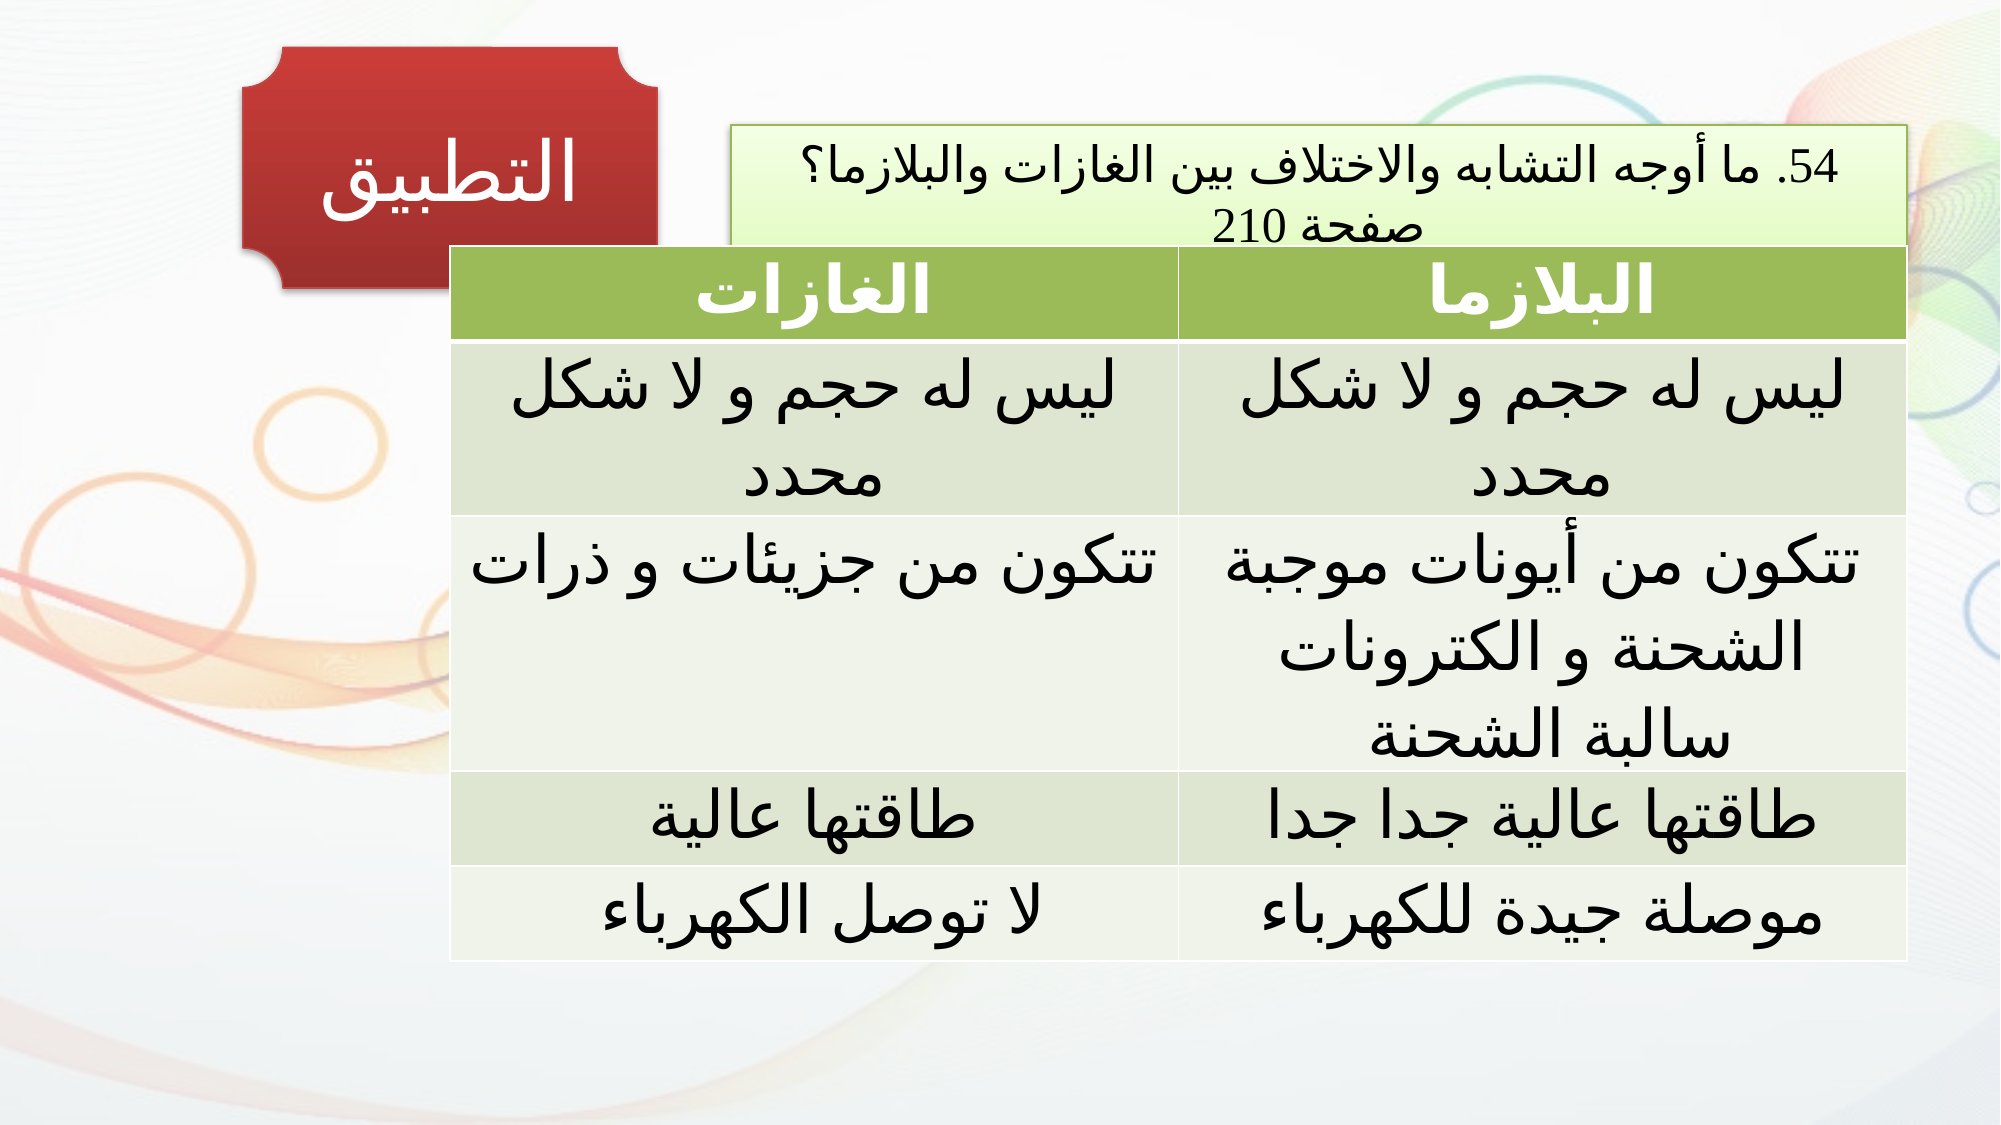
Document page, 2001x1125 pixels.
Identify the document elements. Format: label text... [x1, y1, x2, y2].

table_cell طاقتها عالية جدا جدا [1179, 772, 1906, 865]
table_cell تتكون من جزيئات و ذرات [451, 517, 1178, 770]
table_cell موصلة جيدة للكهرباء [1179, 867, 1906, 960]
text_box 54. ما أوجه التشابه والاختلاف بين الغازات والبلازما؟ صفحة 210 [730, 124, 1908, 245]
table_header الغازات [451, 247, 1178, 339]
table_header البلازما [1179, 247, 1906, 339]
table_cell طاقتها عالية [451, 772, 1178, 865]
table_cell ليس له حجم و لا شكل محدد [1179, 344, 1906, 515]
table_cell تتكون من أيونات موجبة الشحنة و الكترونات سالبة الشحنة [1179, 517, 1906, 770]
table_cell لا توصل الكهرباء [451, 867, 1178, 960]
text_box التطبيق [242, 46, 658, 289]
table_cell ليس له حجم و لا شكل محدد [451, 344, 1178, 515]
